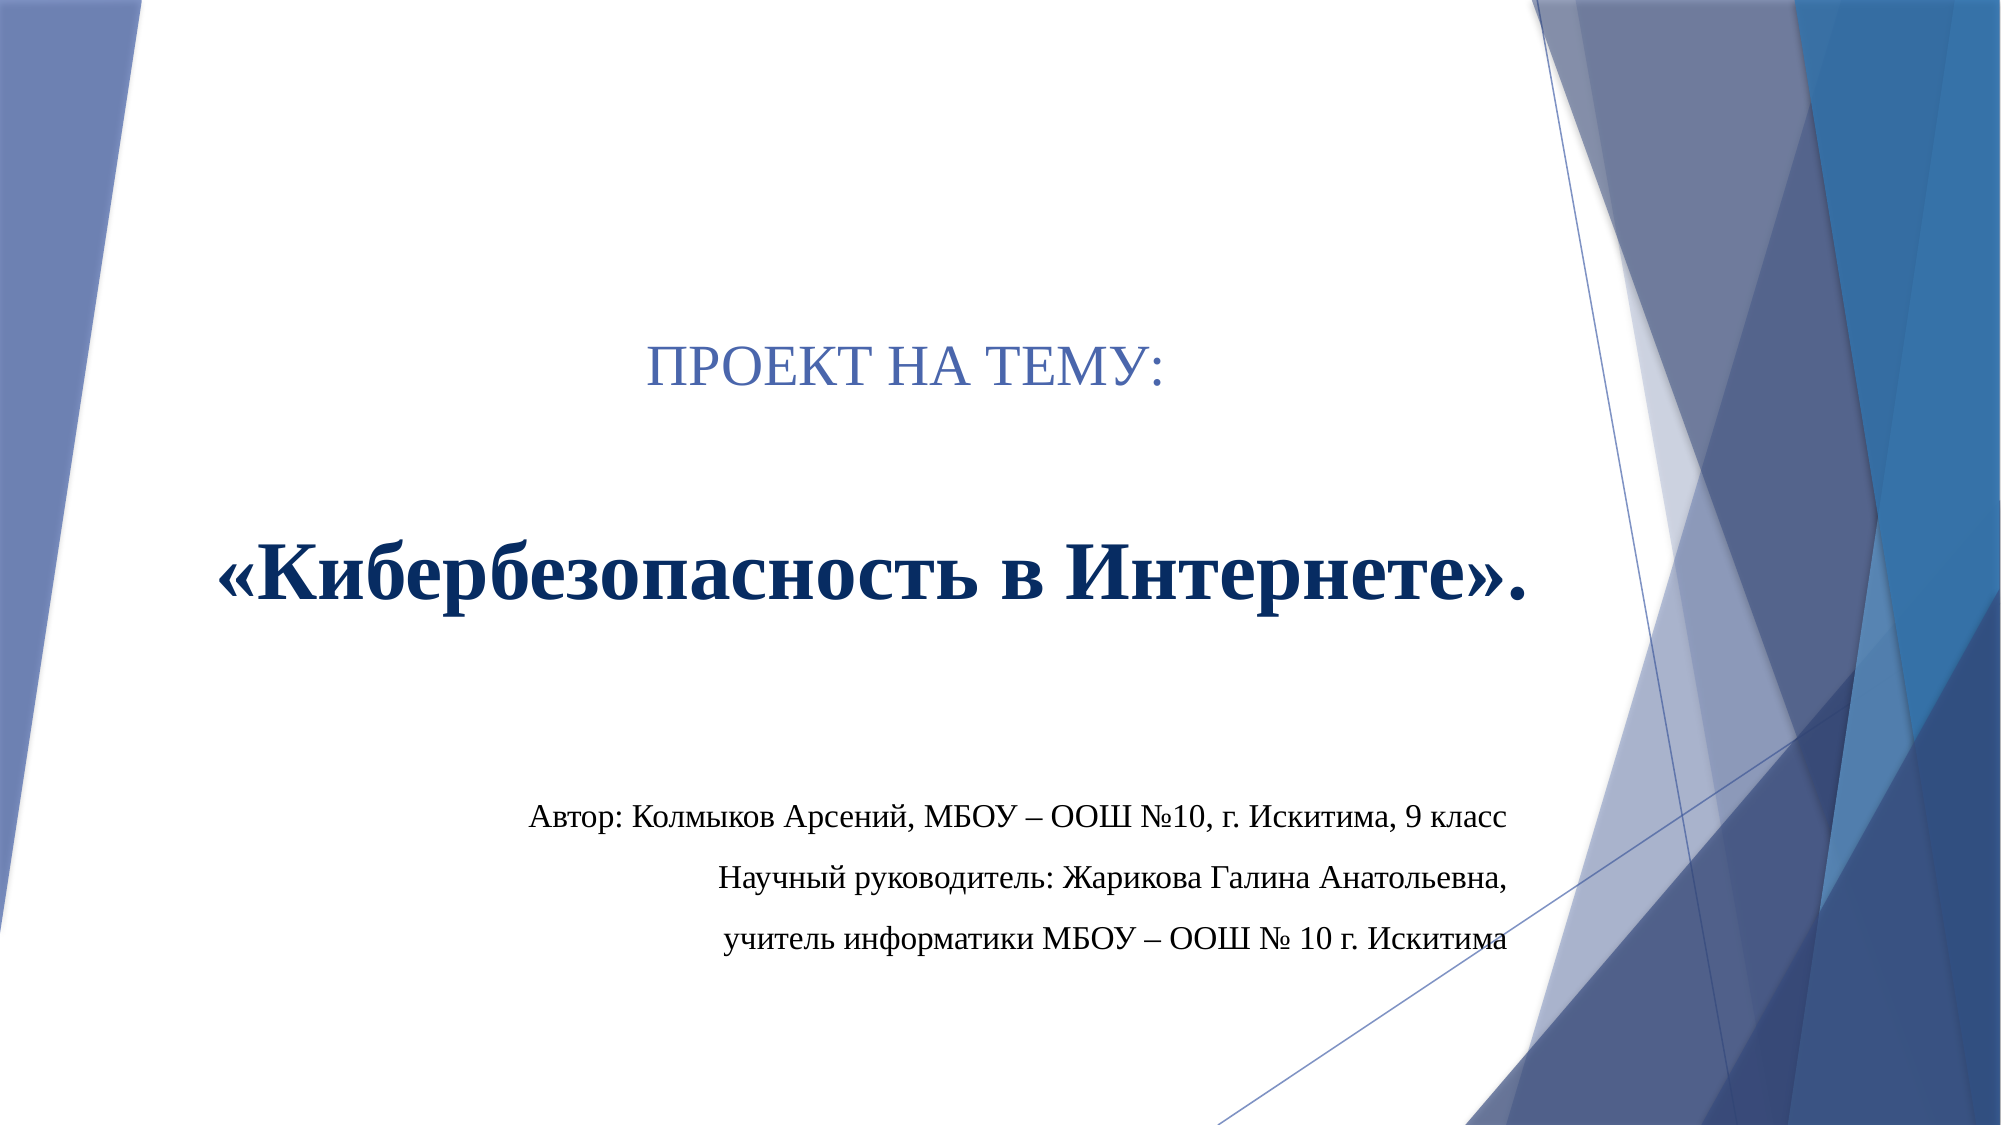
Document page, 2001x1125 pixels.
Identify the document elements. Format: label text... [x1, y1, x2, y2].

subtitle «Кибербезопасность в Интернете». [157, 508, 1587, 630]
title ПРОЕКТ НА ТЕМУ: [260, 35, 1552, 475]
text_box Автор: Колмыков Арсений, МБОУ – ООШ №10, г. Искитима, 9 класс Научный руководитель: Жарикова Галина Анатольевна, учитель информатики МБОУ – ООШ № 10 г. Искитима [447, 787, 1524, 950]
